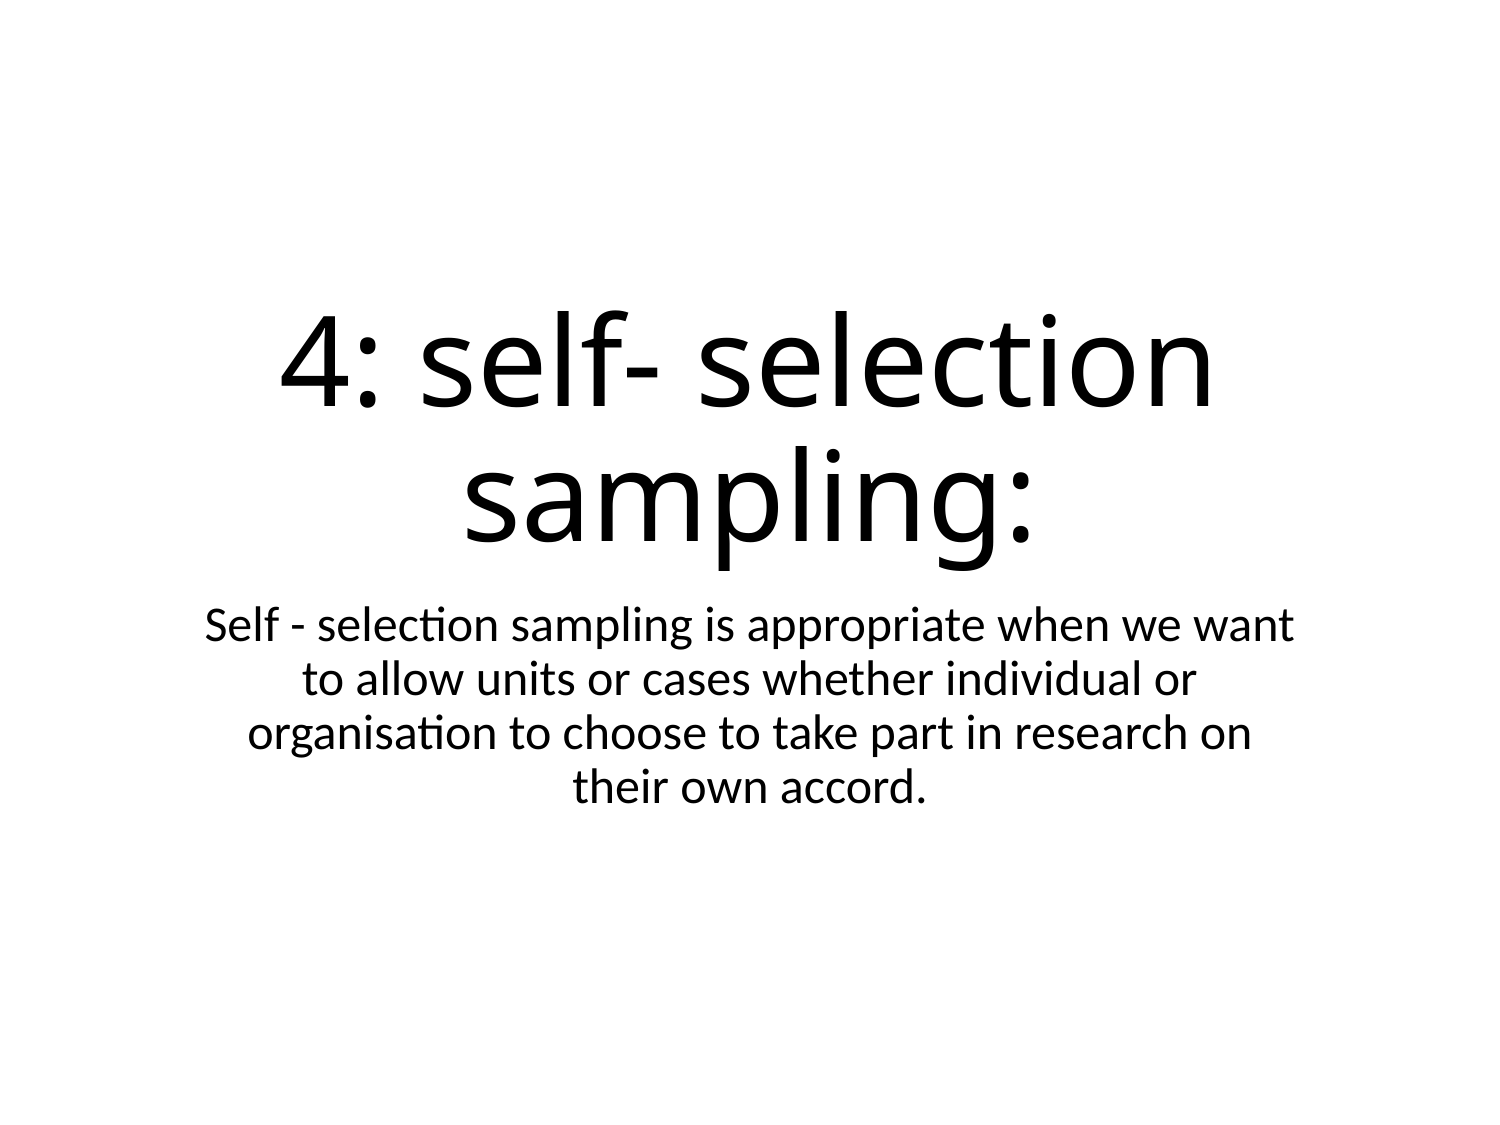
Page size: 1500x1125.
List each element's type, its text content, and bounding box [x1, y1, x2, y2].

subtitle Self - selection sampling is appropriate when we want to allow units or cases whether individual or organisation to choose to take part in research on their own accord. [187, 590, 1313, 863]
title 4: self- selection sampling: [112, 184, 1388, 576]
